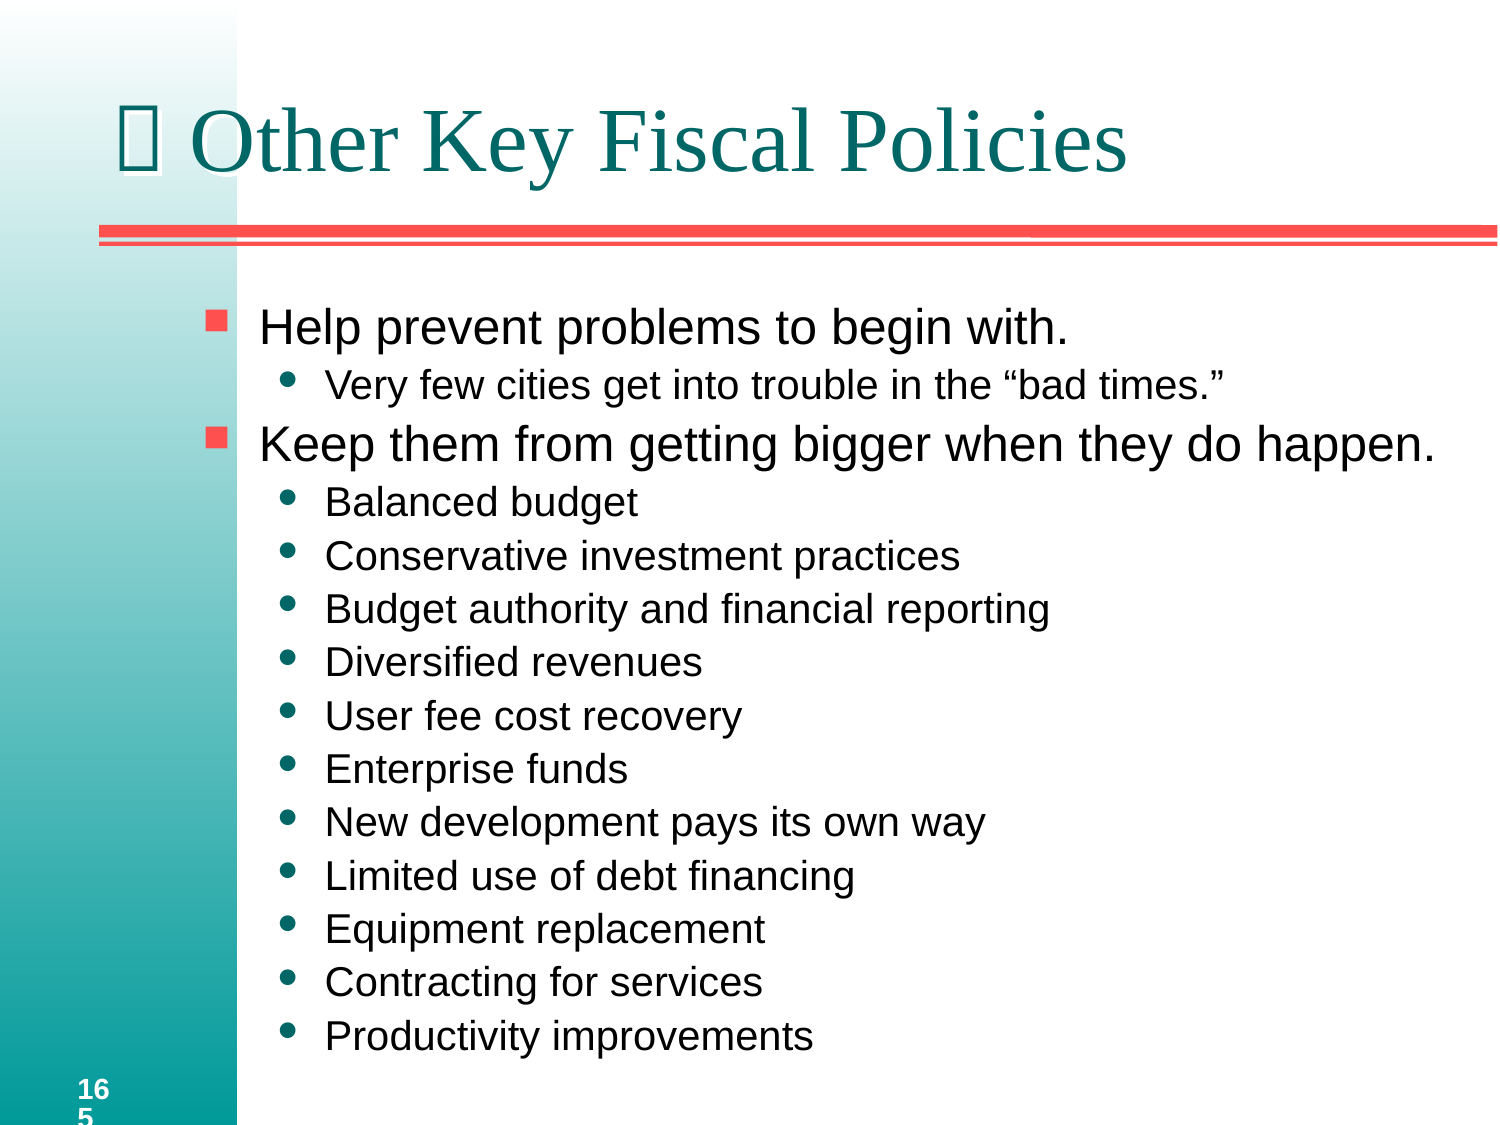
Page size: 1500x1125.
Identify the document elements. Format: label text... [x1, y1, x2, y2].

slide_number 165 [62, 1050, 138, 1125]
title  Other Key Fiscal Policies [96, 43, 1375, 225]
list Help prevent problems to begin with. Very few cities get into trouble in the “bad times.” Keep them from getting bigger when they do happen. Balanced budget Conservative investment practices Budget authority and financial reporting Diversified revenues User fee cost recovery Enterprise funds New development pays its own way Limited use of debt financing Equipment replacement Contracting for services Productivity improvements [187, 293, 1463, 975]
